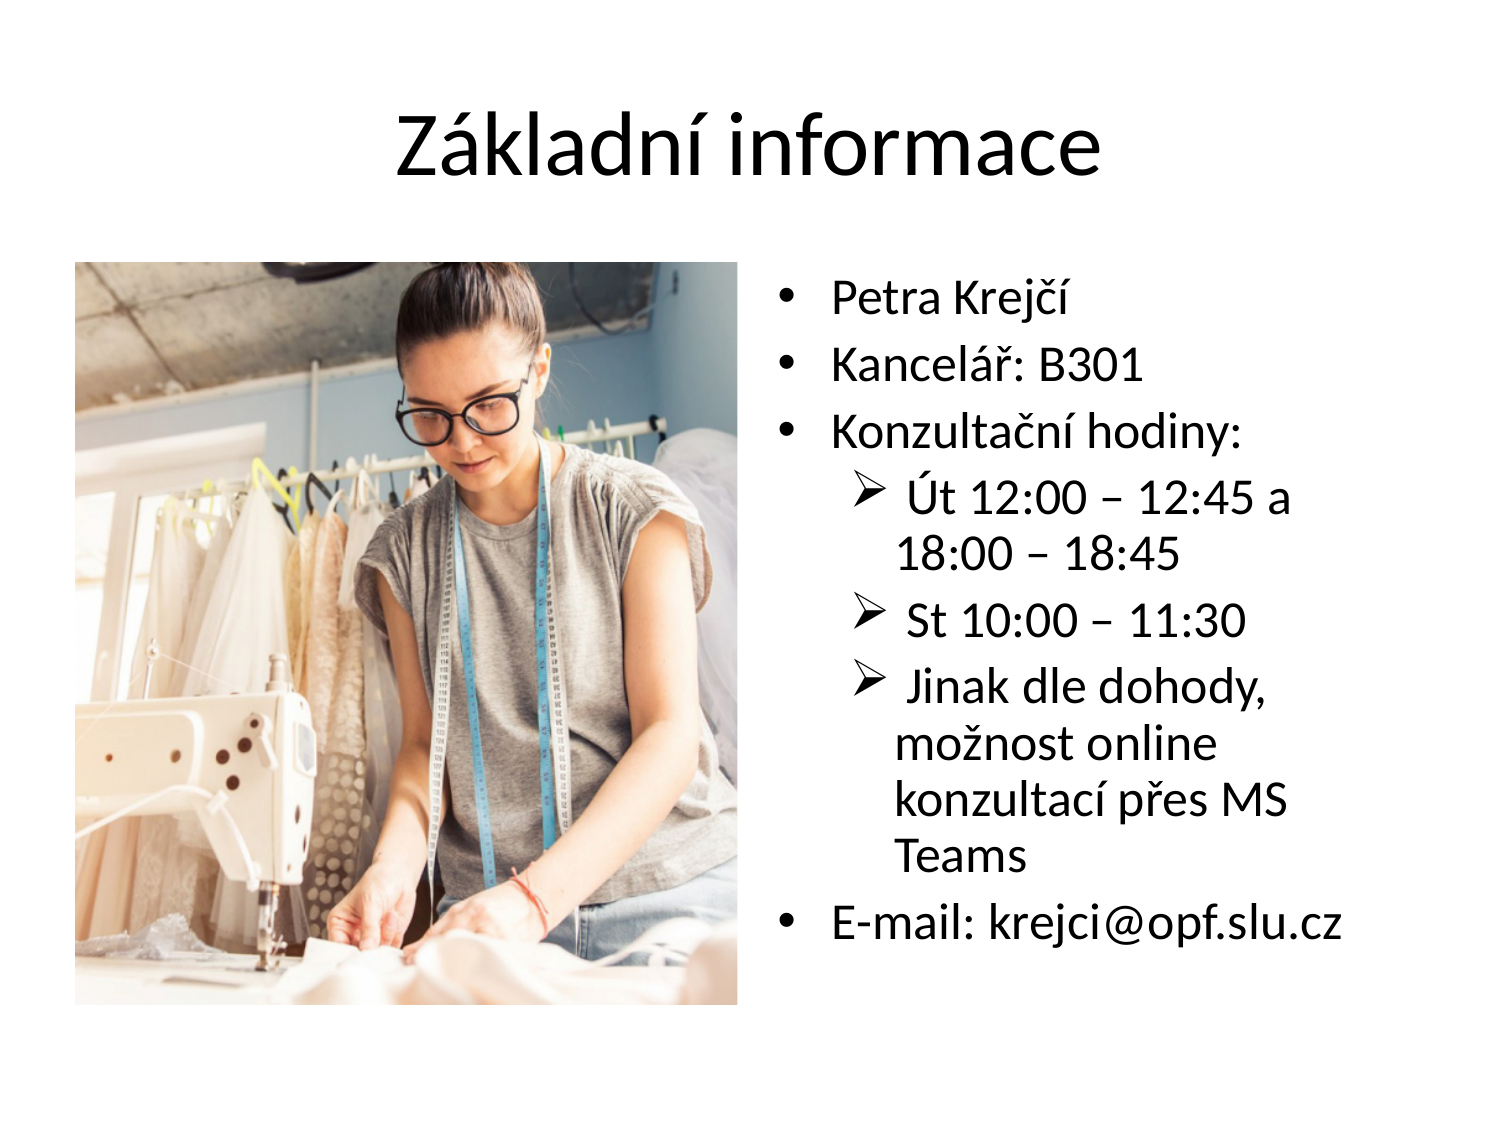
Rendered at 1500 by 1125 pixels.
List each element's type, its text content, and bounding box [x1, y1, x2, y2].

list Petra Krejčí Kancelář: B301 Konzultační hodiny: Út 12:00 – 12:45 a 18:00 – 18:45 St 10:00 – 11:30 Jinak dle dohody, možnost online konzultací přes MS Teams E-mail: krejci@opf.slu.cz [762, 262, 1425, 1005]
title Základní informace [75, 45, 1425, 233]
picture [74, 262, 738, 1006]
